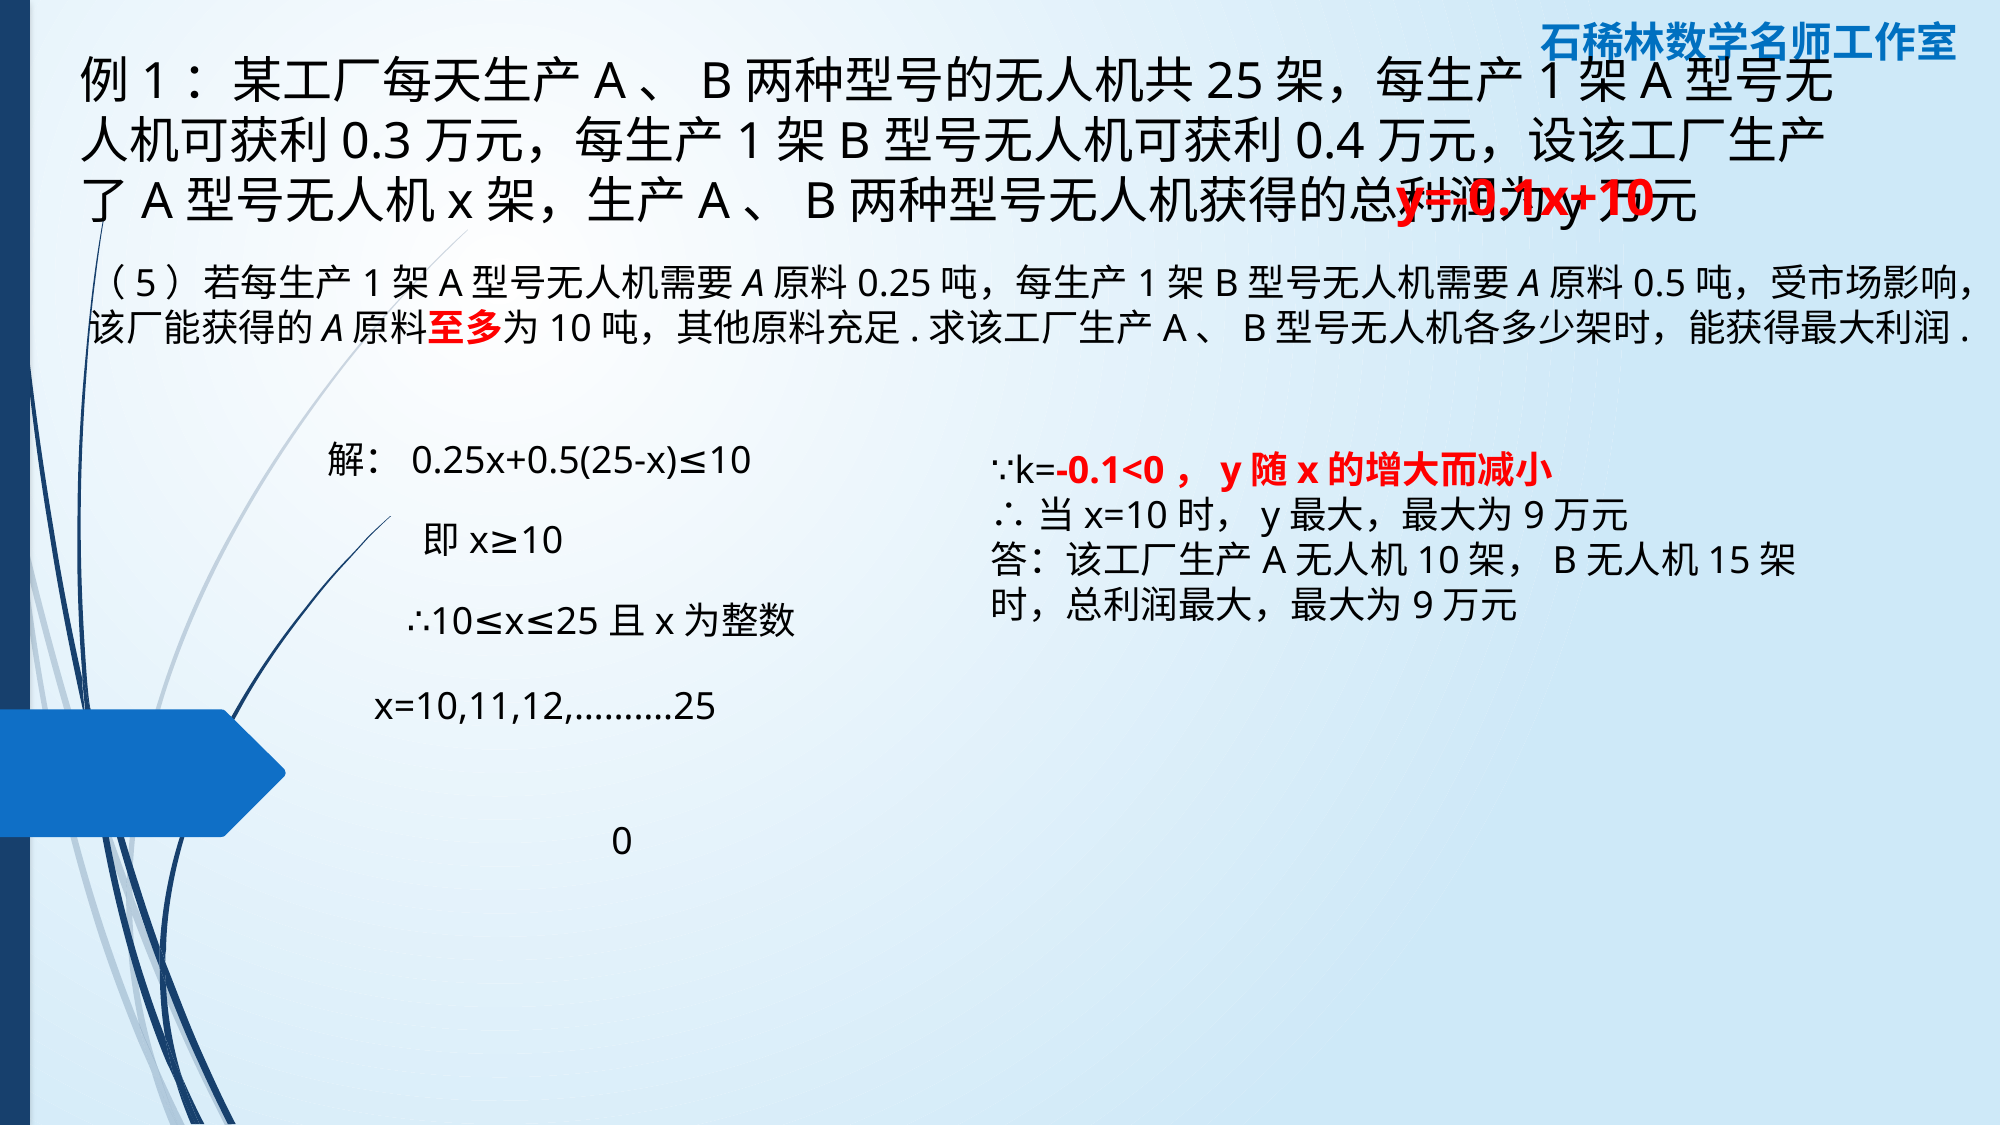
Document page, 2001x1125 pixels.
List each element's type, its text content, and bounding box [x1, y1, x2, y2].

text_box 例1：某工厂每天生产A、B两种型号的无人机共25架，每生产1架A型号无人机可获利0.3万元，每生产1架B型号无人机可获利0.4万元，设该工厂生产了A型号无人机x架，生产A、B两种型号无人机获得的总利润为y万元 [64, 41, 1860, 236]
text_box 石稀林数学名师工作室 [1498, 8, 2000, 74]
text_box y=-0.1x+10 [1381, 157, 1804, 233]
text_box （5）若每生产1架A型号无人机需要A原料0.25吨，每生产1架B型号无人机需要A原料0.5吨，受市场影响，该厂能获得的A原料至多为10吨，其他原料充足.求该工厂生产A、B型号无人机各多少架时，能获得最大利润. [73, 251, 2000, 401]
text_box x=10,11,12,……….25 [359, 674, 799, 735]
text_box 即x≥10 [407, 509, 880, 569]
text_box ∵k=-0.1<0，y随x的增大而减小 ∴当x=10时，y最大，最大为9万元 答：该工厂生产A无人机10架，B无人机15架时，总利润最大，最大为9万元 [976, 438, 1836, 679]
text_box ∴10≤x≤25且x为整数 [392, 589, 920, 650]
text_box 解：0.25x+0.5(25-x)≤10 [312, 428, 1282, 489]
text_box 0 [596, 809, 1404, 870]
